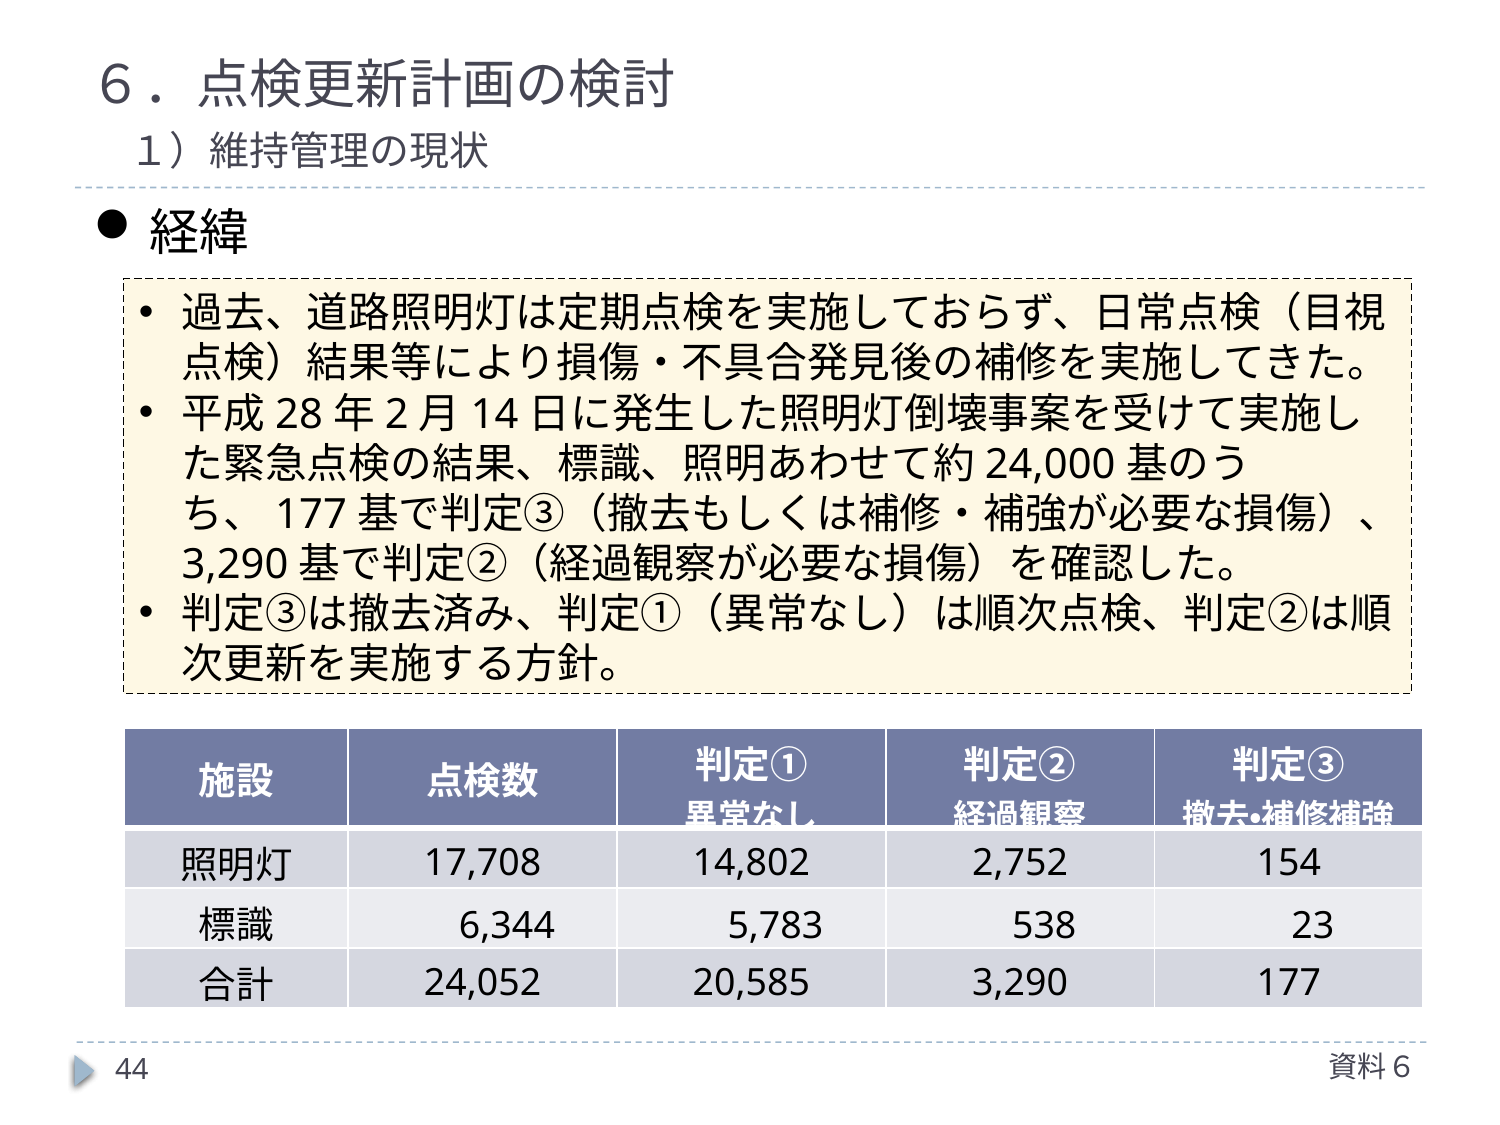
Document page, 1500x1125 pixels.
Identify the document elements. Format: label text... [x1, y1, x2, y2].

table_cell 177 [1155, 949, 1422, 1007]
slide_number 44 [100, 1042, 426, 1103]
table_cell 24,052 [349, 949, 616, 1007]
table_cell 20,585 [618, 949, 885, 1007]
table_cell 154 [1155, 831, 1422, 887]
footer 資料６ [856, 1040, 1432, 1101]
table_cell 538 [887, 889, 1154, 947]
table_cell 23 [1155, 889, 1422, 947]
table_cell 17,708 [349, 831, 616, 887]
table_header 判定③ 撤去・補修補強 [1155, 729, 1422, 825]
text_box ６．点検更新計画の検討 １）維持管理の現状 [74, 34, 1425, 185]
table_header 判定② 経過観察 [887, 729, 1154, 825]
text_box 過去、道路照明灯は定期点検を実施しておらず、日常点検（目視点検）結果等により損傷・不具合発見後の補修を実施してきた。 平成28年2月14日に発生した照明灯倒壊事案を受けて実施した緊急点検の結果、標識、照明あわせて約24,000基のうち、177基で判定③（撤去もしくは補修・補強が必要な損傷）、3,290基で判定②（経過観察が必要な損傷）を確認した。 判定③は撤去済み、判定①（異常なし）は順次点検、判定②は順次更新を実施する方針。 [123, 278, 1412, 694]
text_box 経緯 [78, 193, 1430, 268]
table_header 点検数 [349, 729, 616, 825]
table_cell 照明灯 [125, 831, 347, 887]
table_header 判定① 異常なし [618, 729, 885, 825]
table_cell 5,783 [618, 889, 885, 947]
table_cell 6,344 [349, 889, 616, 947]
table_cell 14,802 [618, 831, 885, 887]
table_cell 2,752 [887, 831, 1154, 887]
table_cell 標識 [125, 889, 347, 947]
table_header 施設 [125, 729, 347, 825]
table_cell 合計 [125, 949, 347, 1007]
table_cell 3,290 [887, 949, 1154, 1007]
